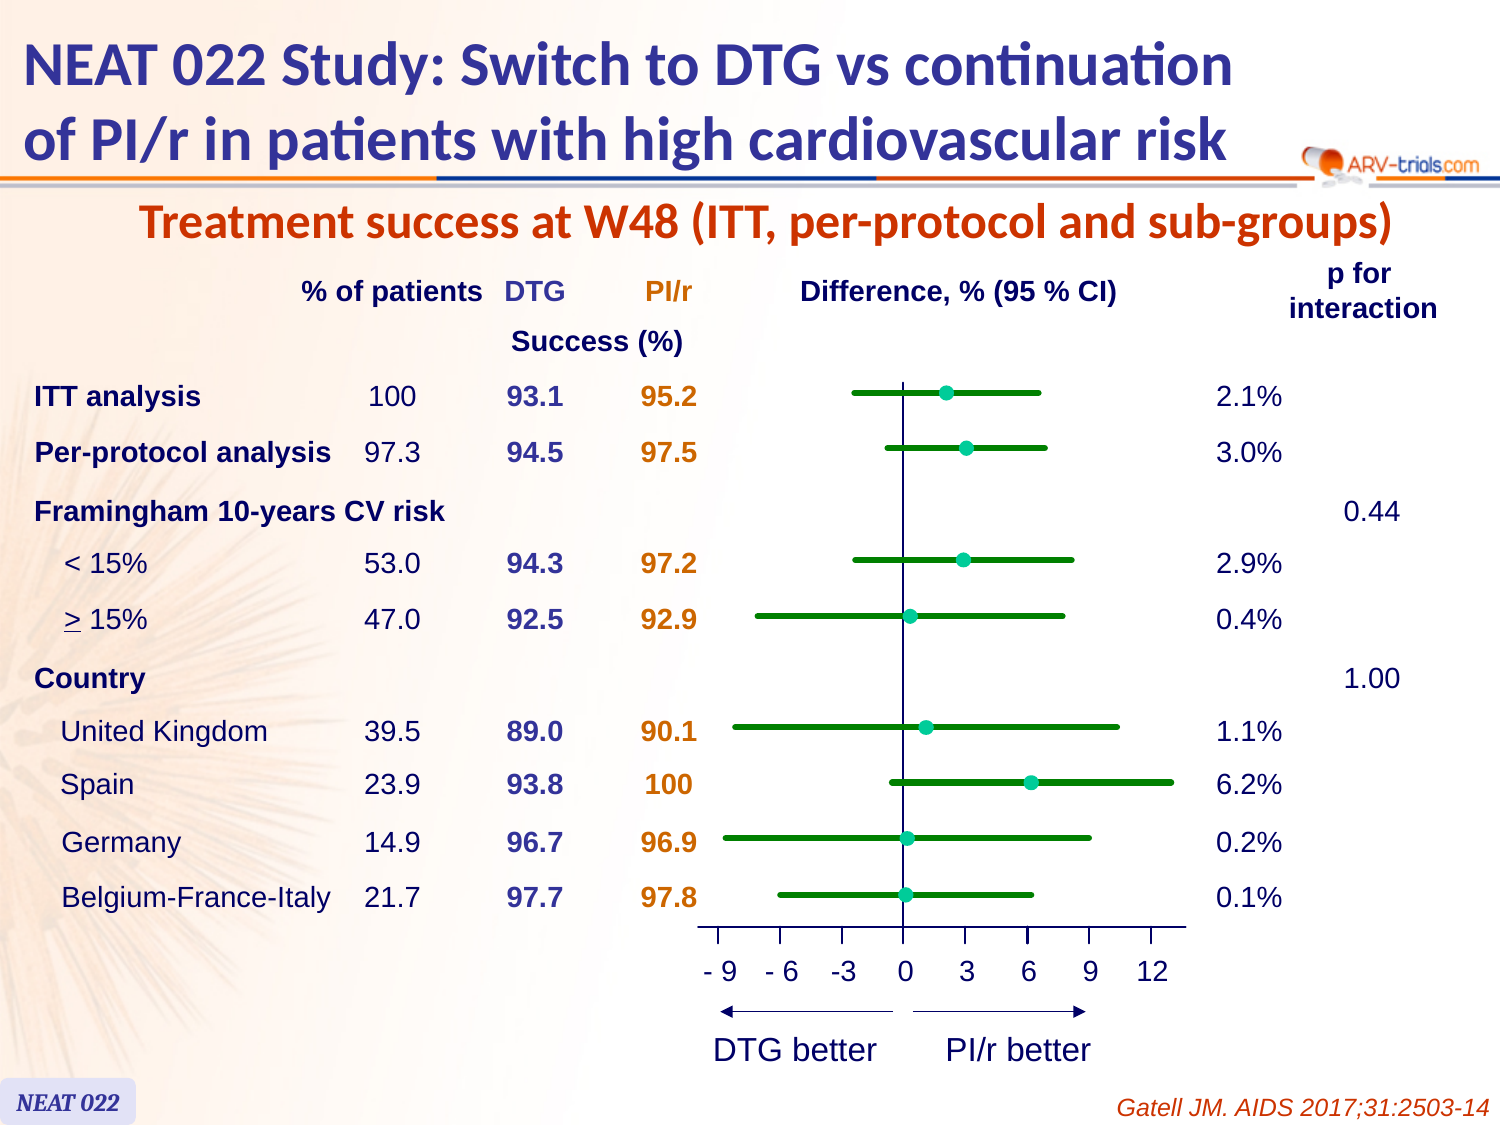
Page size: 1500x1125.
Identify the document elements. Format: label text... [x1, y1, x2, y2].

text_box DTG better [697, 1020, 892, 1076]
title NEAT 022 Study: Switch to DTG vs continuation of PI/r in patients with high cardiovascular risk [8, 7, 1353, 189]
picture [0, 0, 1500, 1125]
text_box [17, 246, 1478, 1012]
text_box Treatment success at W48 (ITT, per-protocol and sub-groups) [32, 209, 1500, 257]
text_box Gatell JM. AIDS 2017;31:2503-14 [980, 1084, 1500, 1125]
text_box PI/r better [930, 1020, 1107, 1076]
text_box NEAT 022 [0, 1077, 136, 1125]
